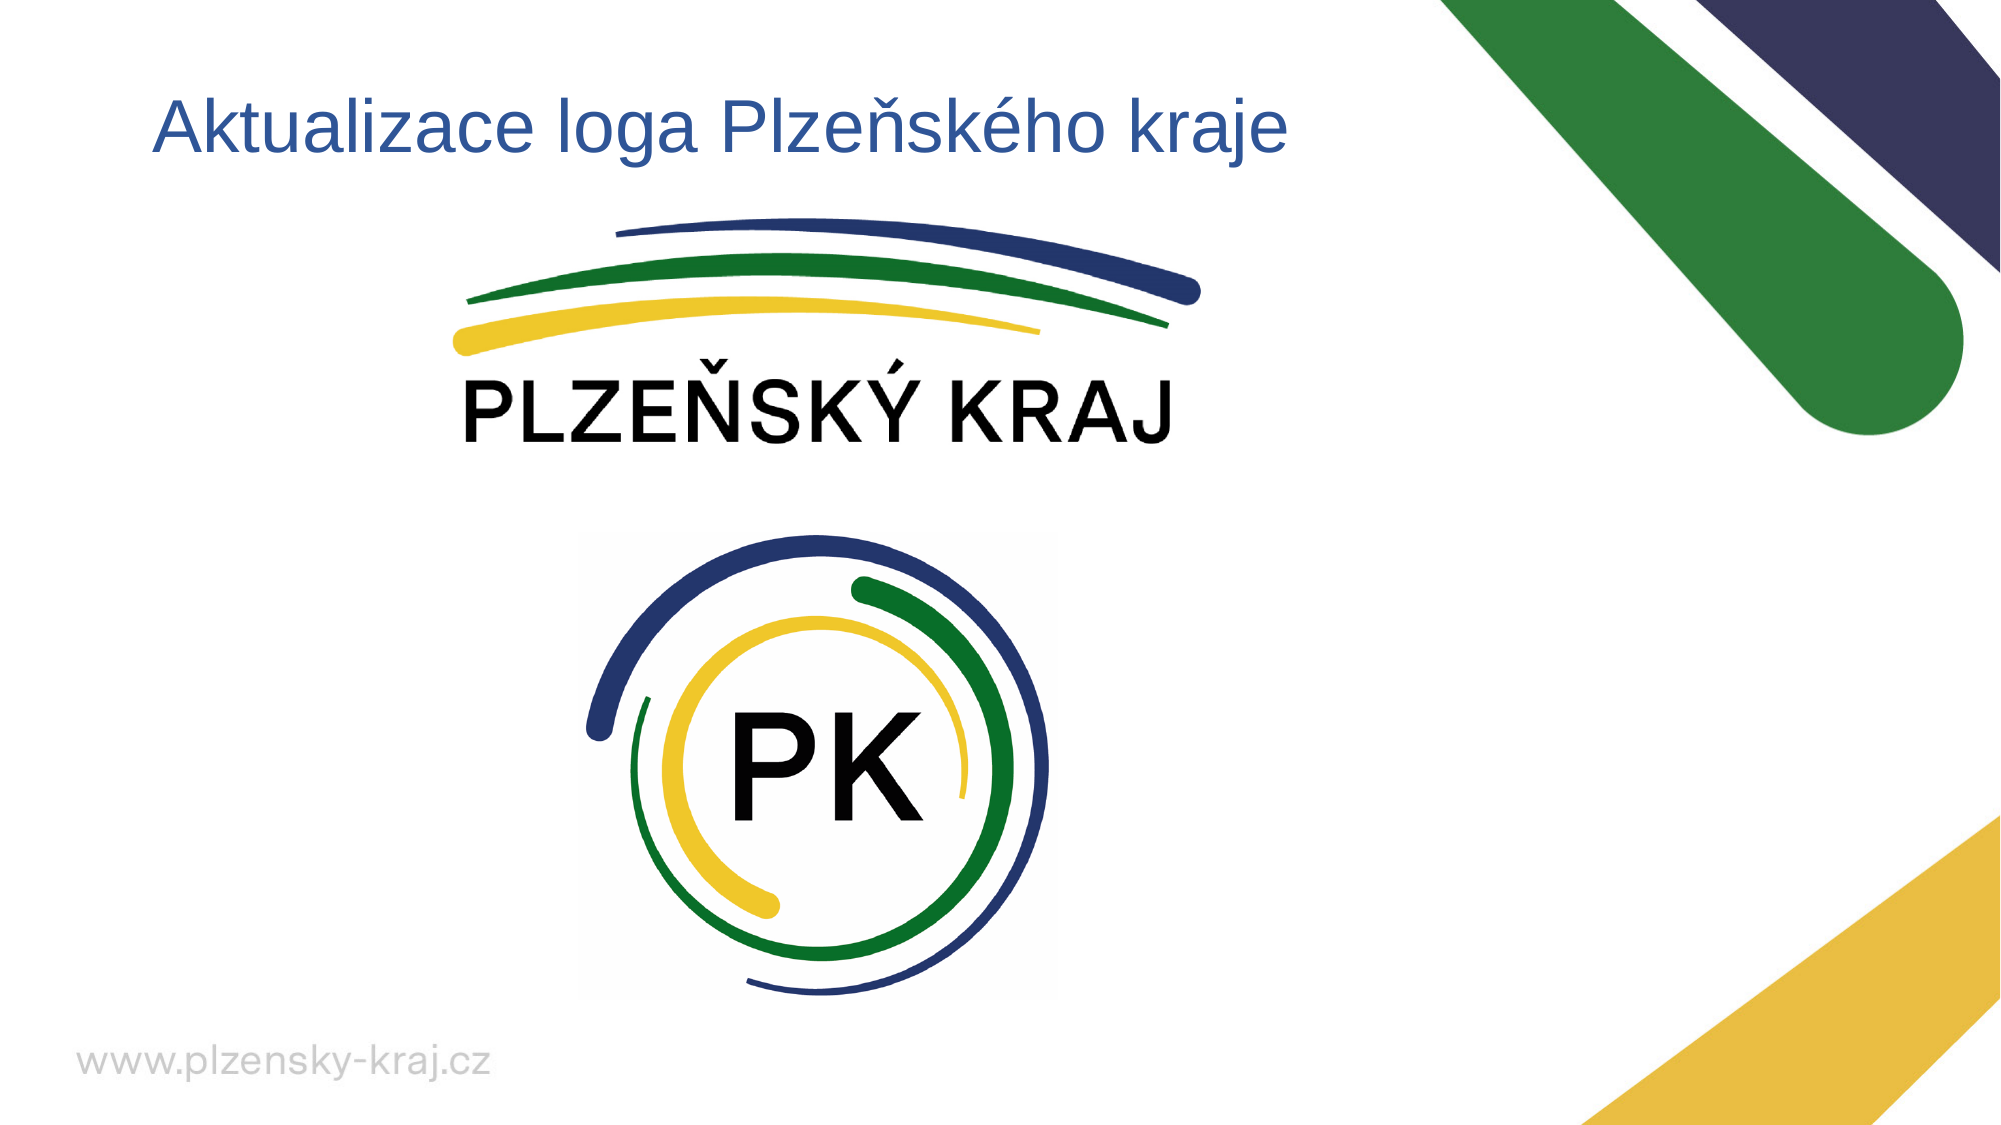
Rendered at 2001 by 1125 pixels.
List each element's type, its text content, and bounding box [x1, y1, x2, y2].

title Aktualizace loga Plzeňského kraje [137, 59, 1863, 198]
picture [0, 0, 2001, 1125]
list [451, 215, 1204, 447]
